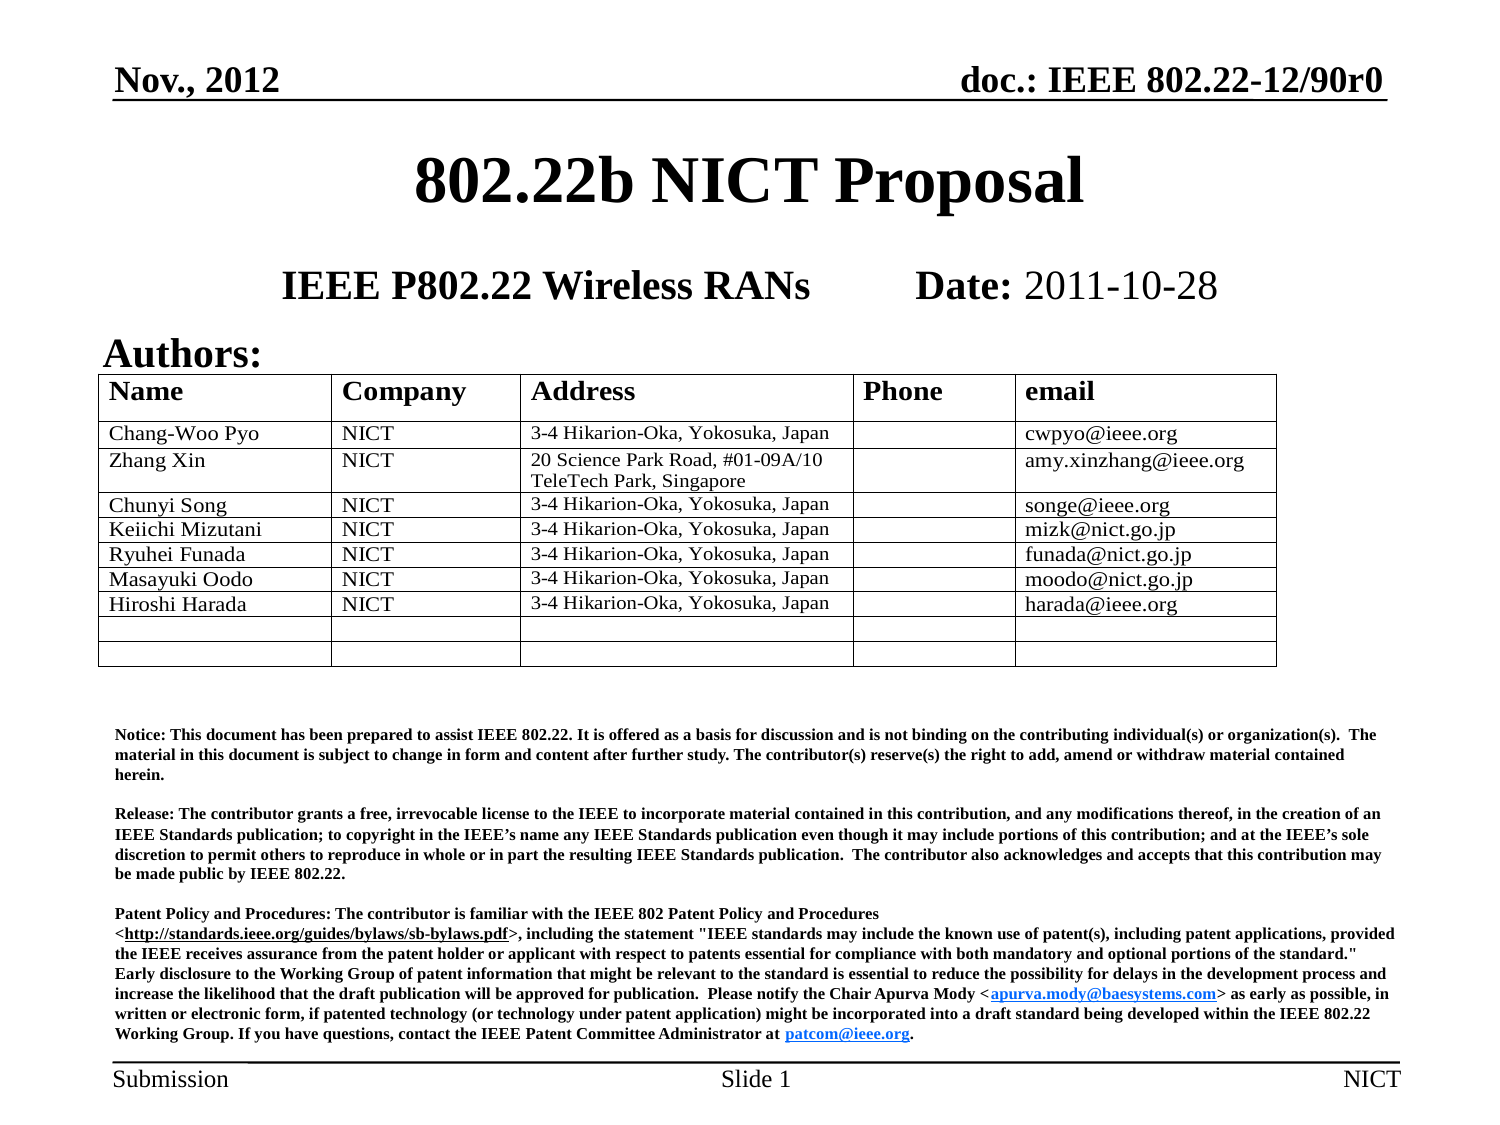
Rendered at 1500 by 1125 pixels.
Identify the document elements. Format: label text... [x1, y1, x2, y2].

text_box Notice: This document has been prepared to assist IEEE 802.22. It is offered as a basis for discussion and is not binding on the contributing individual(s) or organization(s). The material in this document is subject to change in form and content after further study. The contributor(s) reserve(s) the right to add, amend or withdraw material contained herein. Release: The contributor grants a free, irrevocable license to the IEEE to incorporate material contained in this contribution, and any modifications thereof, in the creation of an IEEE Standards publication; to copyright in the IEEE’s name any IEEE Standards publication even though it may include portions of this contribution; and at the IEEE’s sole discretion to permit others to reproduce in whole or in part the resulting IEEE Standards publication. The contributor also acknowledges and accepts that this contribution may be made public by IEEE 802.22. Patent Policy and Procedures: The contributor is familiar with the IEEE 802 Patent Policy and Procedures <http://standards.ieee.org/guides/bylaws/sb-bylaws.pdf>, including the statement "IEEE standards may include the known use of patent(s), including patent applications, provided the IEEE receives assurance from the patent holder or applicant with respect to patents essential for compliance with both mandatory and optional portions of the standard." Early disclosure to the Working Group of patent information that might be relevant to the standard is essential to reduce the possibility for delays in the development process and increase the likelihood that the draft publication will be approved for publication. Please notify the Chair Apurva Mody <apurva.mody@baesystems.com> as early as possible, in written or electronic form, if patented technology (or technology under patent application) might be incorporated into a draft standard being developed within the IEEE 802.22 Working Group. If you have questions, contact the IEEE Patent Committee Administrator at patcom@ieee.org. [99, 715, 1413, 1051]
title 802.22b NICT Proposal [111, 101, 1389, 251]
list IEEE P802.22 Wireless RANs Date: 2011-10-28 [112, 249, 1388, 313]
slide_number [114, 54, 282, 101]
footer NICT [1342, 1061, 1402, 1093]
slide_number Slide 1 [712, 1061, 800, 1093]
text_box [84, 373, 1322, 699]
text_box Authors: [87, 318, 325, 372]
